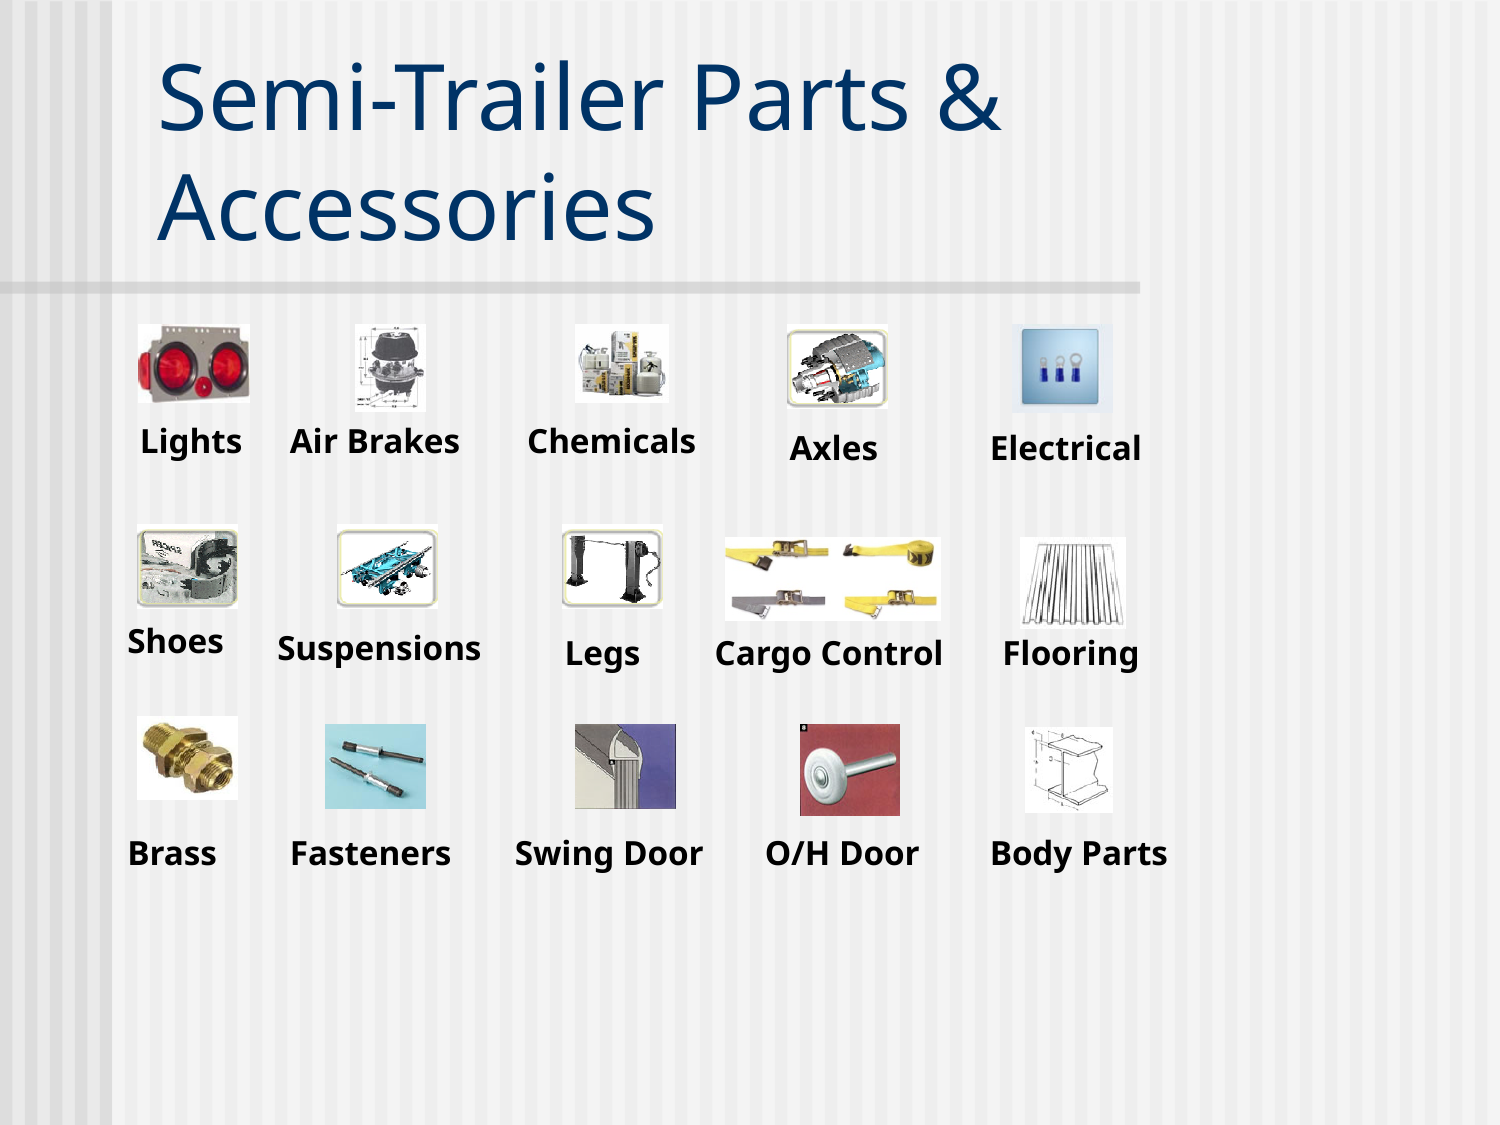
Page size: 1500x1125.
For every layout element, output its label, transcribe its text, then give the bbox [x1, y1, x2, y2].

text_box Brass [112, 824, 250, 880]
picture [787, 324, 888, 409]
text_box O/H Door [749, 824, 974, 880]
picture [137, 524, 238, 609]
picture [574, 324, 669, 403]
text_box Shoes [112, 612, 275, 668]
text_box Axles [774, 419, 938, 475]
picture [337, 524, 438, 609]
picture [724, 537, 941, 622]
picture [137, 716, 238, 801]
text_box Legs [549, 624, 688, 680]
text_box Electrical [974, 419, 1213, 475]
text_box Lights [124, 412, 274, 468]
picture [1012, 324, 1113, 414]
text_box Flooring [987, 624, 1175, 680]
picture [355, 324, 426, 412]
picture [1020, 537, 1126, 629]
title Semi-Trailer Parts & Accessories [142, 31, 1483, 267]
text_box Swing Door [499, 824, 749, 880]
text_box Suspensions [262, 619, 538, 675]
text_box Cargo Control [699, 624, 987, 680]
text_box Fasteners [274, 824, 499, 880]
text_box Body Parts [974, 824, 1213, 880]
picture [562, 524, 663, 609]
picture [799, 724, 901, 816]
picture [138, 324, 251, 404]
picture [574, 724, 676, 809]
text_box Chemicals [512, 412, 750, 468]
picture [324, 724, 426, 809]
text_box Air Brakes [274, 412, 512, 468]
picture [1025, 727, 1113, 813]
